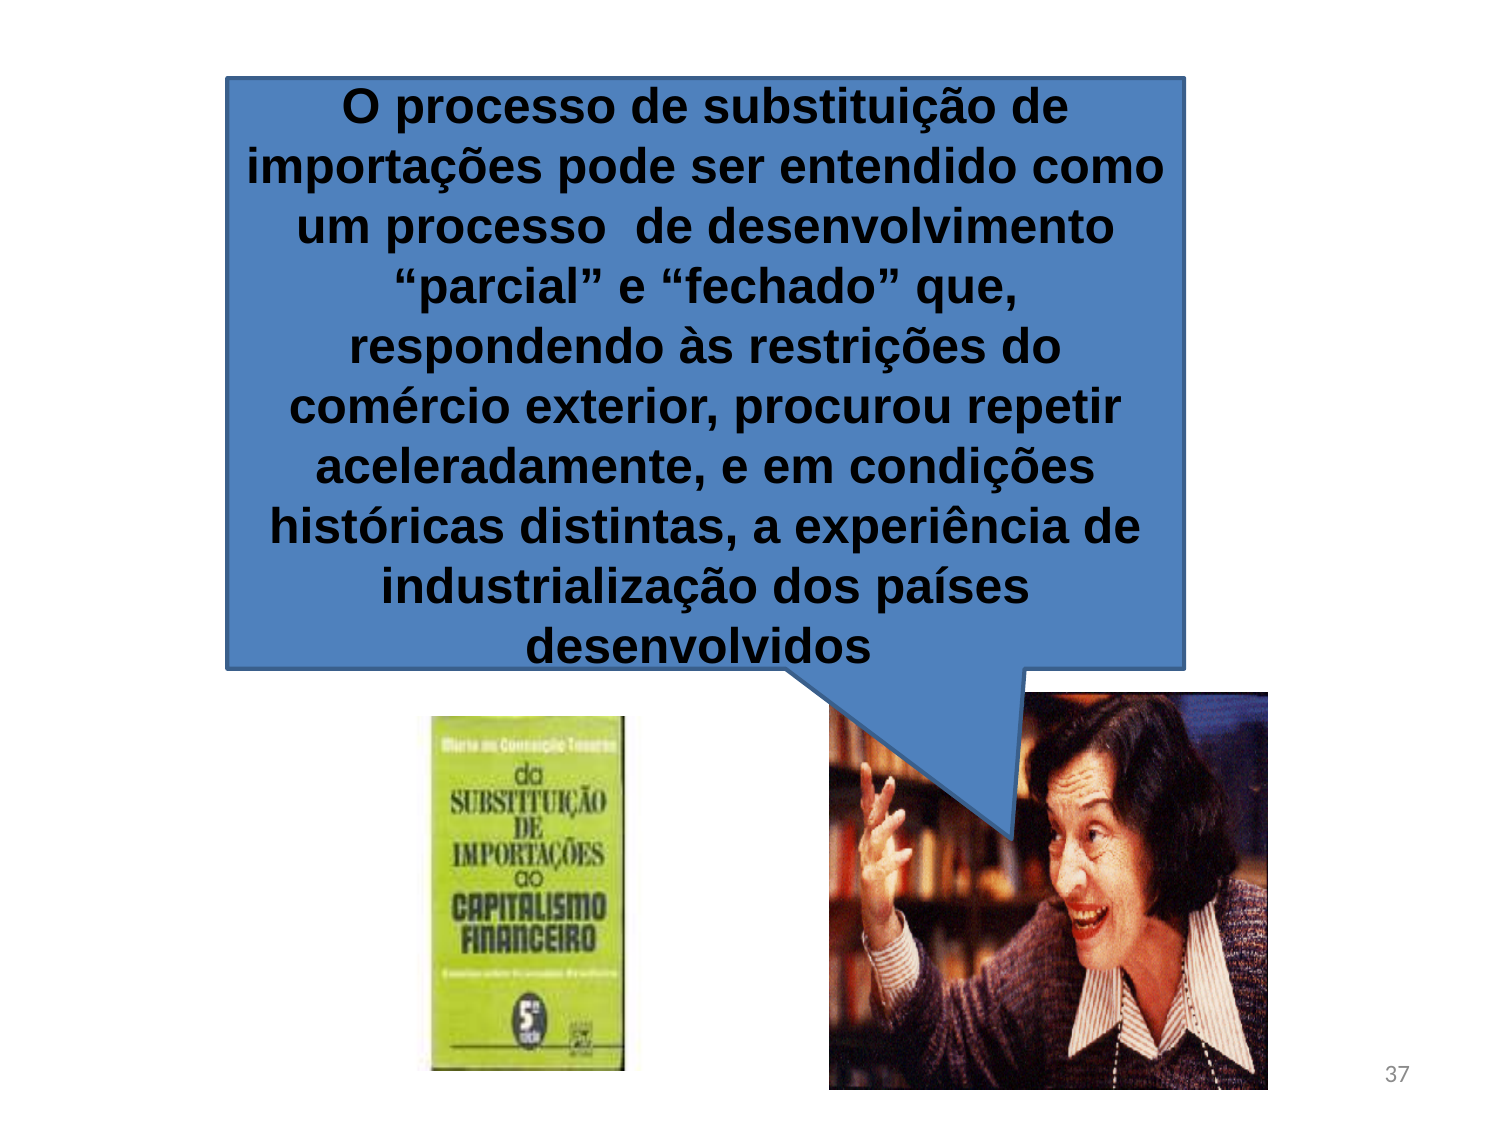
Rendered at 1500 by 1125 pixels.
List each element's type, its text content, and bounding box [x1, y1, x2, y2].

text_box O processo de substituição de importações pode ser entendido como um processo de desenvolvimento “parcial” e “fechado” que, respondendo às restrições do comércio exterior, procurou repetir aceleradamente, e em condições históricas distintas, a experiência de industrialização dos países desenvolvidos [225, 76, 1187, 701]
slide_number 37 [1074, 1042, 1425, 1103]
picture [829, 692, 1269, 1090]
picture [386, 715, 671, 1071]
